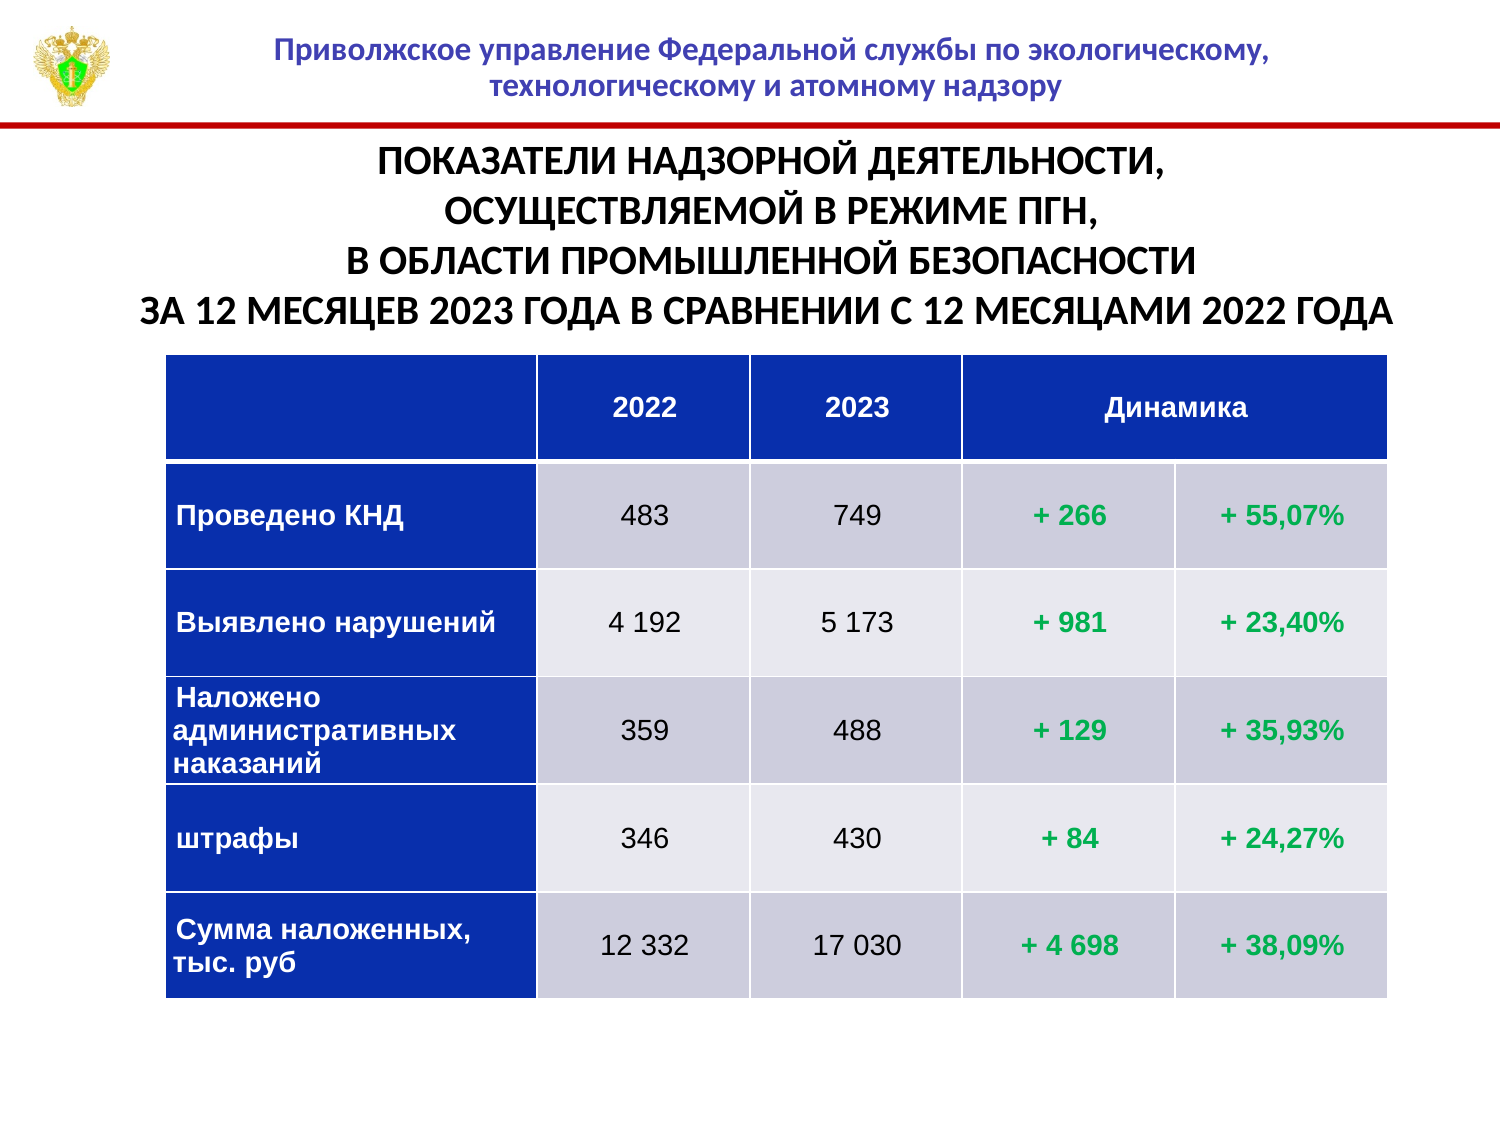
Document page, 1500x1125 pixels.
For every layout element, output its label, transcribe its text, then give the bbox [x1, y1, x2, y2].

table_cell + 84 [963, 785, 1174, 891]
table_header [166, 355, 536, 459]
table_cell + 129 [963, 677, 1174, 783]
table_cell + 4 698 [963, 893, 1174, 998]
table_cell + 35,93% [1176, 677, 1387, 783]
table_cell Наложено административных наказаний [166, 677, 536, 783]
table_cell + 38,09% [1176, 893, 1387, 998]
table_cell + 266 [963, 464, 1174, 568]
table_cell + 55,07% [1176, 464, 1387, 568]
table_cell Сумма наложенных, тыс. руб [166, 893, 536, 998]
table_cell 359 [538, 677, 749, 783]
table_cell 4 192 [538, 570, 749, 676]
table_cell 346 [538, 785, 749, 891]
title Приволжское управление Федеральной службы по экологическому, технологическому и атомному надзору [138, 22, 1414, 113]
table_cell 5 173 [751, 570, 961, 676]
text_box Показатели надзорной деятельности, осуществляемой в режиме пгн, в области промышленной безопасности за 12 месяцев 2023 года в сравнении с 12 месяцами 2022 года [57, 125, 1495, 341]
table_header 2023 [751, 355, 961, 459]
table_cell Проведено КНД [166, 464, 536, 568]
picture [32, 26, 110, 108]
table_cell + 981 [963, 570, 1174, 676]
table_cell 17 030 [751, 893, 961, 998]
table_cell 749 [751, 464, 961, 568]
table_cell Выявлено нарушений [166, 570, 536, 676]
table_header 2022 [538, 355, 749, 459]
table_cell + 24,27% [1176, 785, 1387, 891]
table_cell 12 332 [538, 893, 749, 998]
table_cell 430 [751, 785, 961, 891]
table_header Динамика [963, 355, 1387, 459]
table_cell 488 [751, 677, 961, 783]
table_cell + 23,40% [1176, 570, 1387, 676]
table_cell штрафы [166, 785, 536, 891]
table_cell 483 [538, 464, 749, 568]
